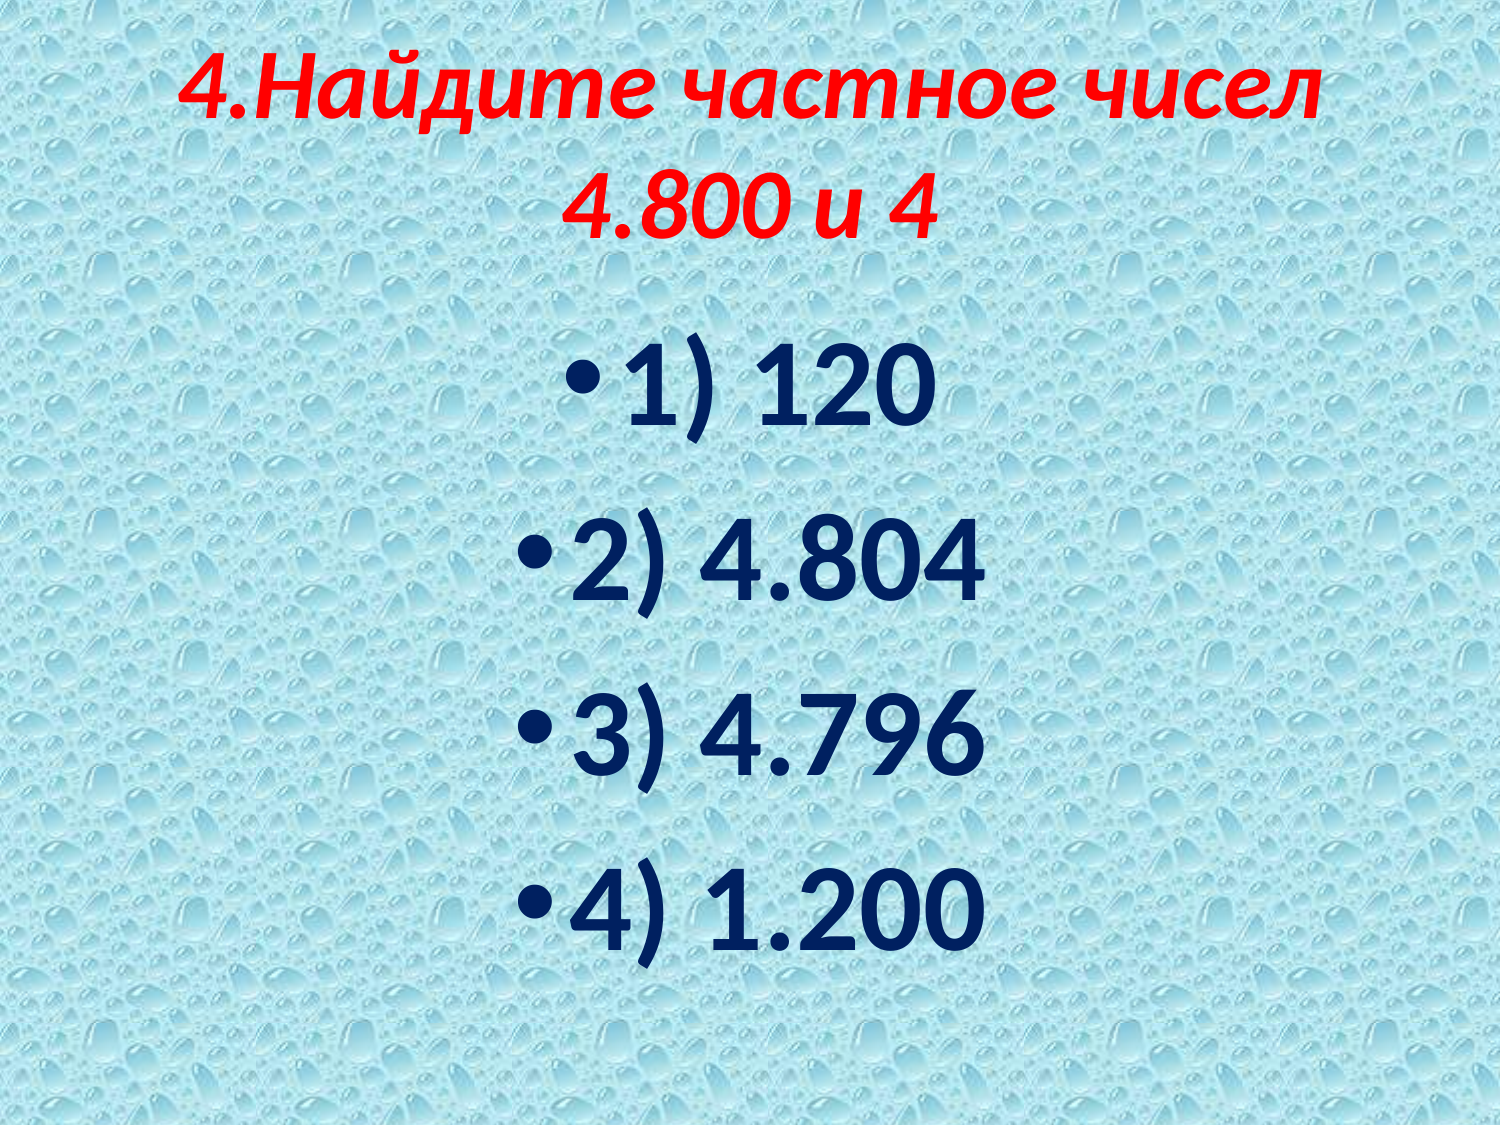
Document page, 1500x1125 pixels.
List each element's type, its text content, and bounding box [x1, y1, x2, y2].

title 4.Найдите частное чисел 4.800 и 4 [75, 45, 1425, 233]
picture [0, 0, 1500, 1125]
list 1) 120 2) 4.804 3) 4.796 4) 1.200 [75, 292, 1425, 1005]
